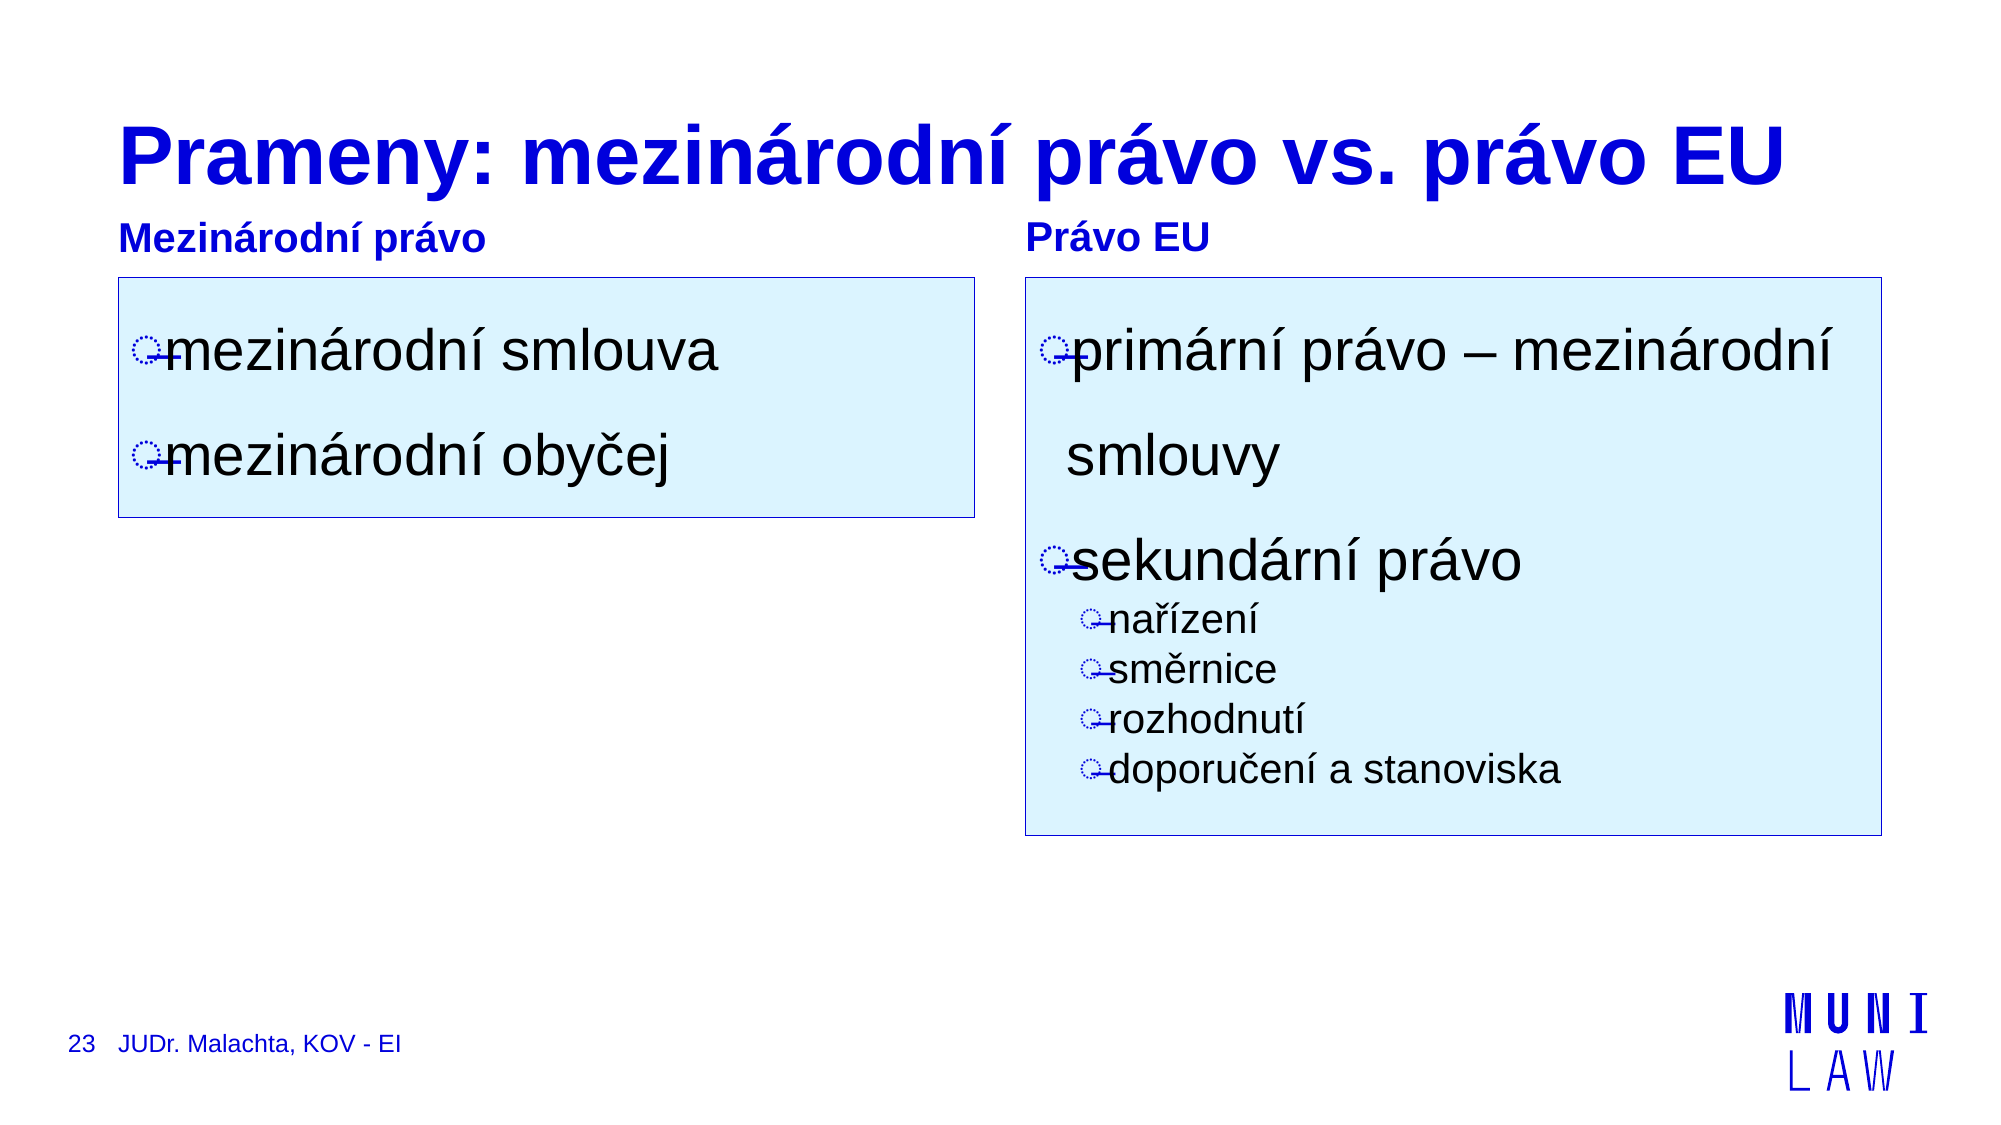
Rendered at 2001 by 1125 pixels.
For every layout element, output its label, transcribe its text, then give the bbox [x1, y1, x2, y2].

footer JUDr. Malachta, KOV - EI [118, 1021, 1418, 1063]
list Právo EU [1025, 211, 1882, 257]
list primární právo – mezinárodní smlouvy sekundární právo nařízení směrnice rozhodnutí doporučení a stanoviska [1025, 277, 1882, 836]
slide_number 23 [67, 1021, 110, 1063]
list mezinárodní smlouva mezinárodní obyčej [118, 277, 975, 518]
title Prameny: mezinárodní právo vs. právo EU [118, 118, 1883, 193]
list Mezinárodní právo [118, 212, 975, 258]
